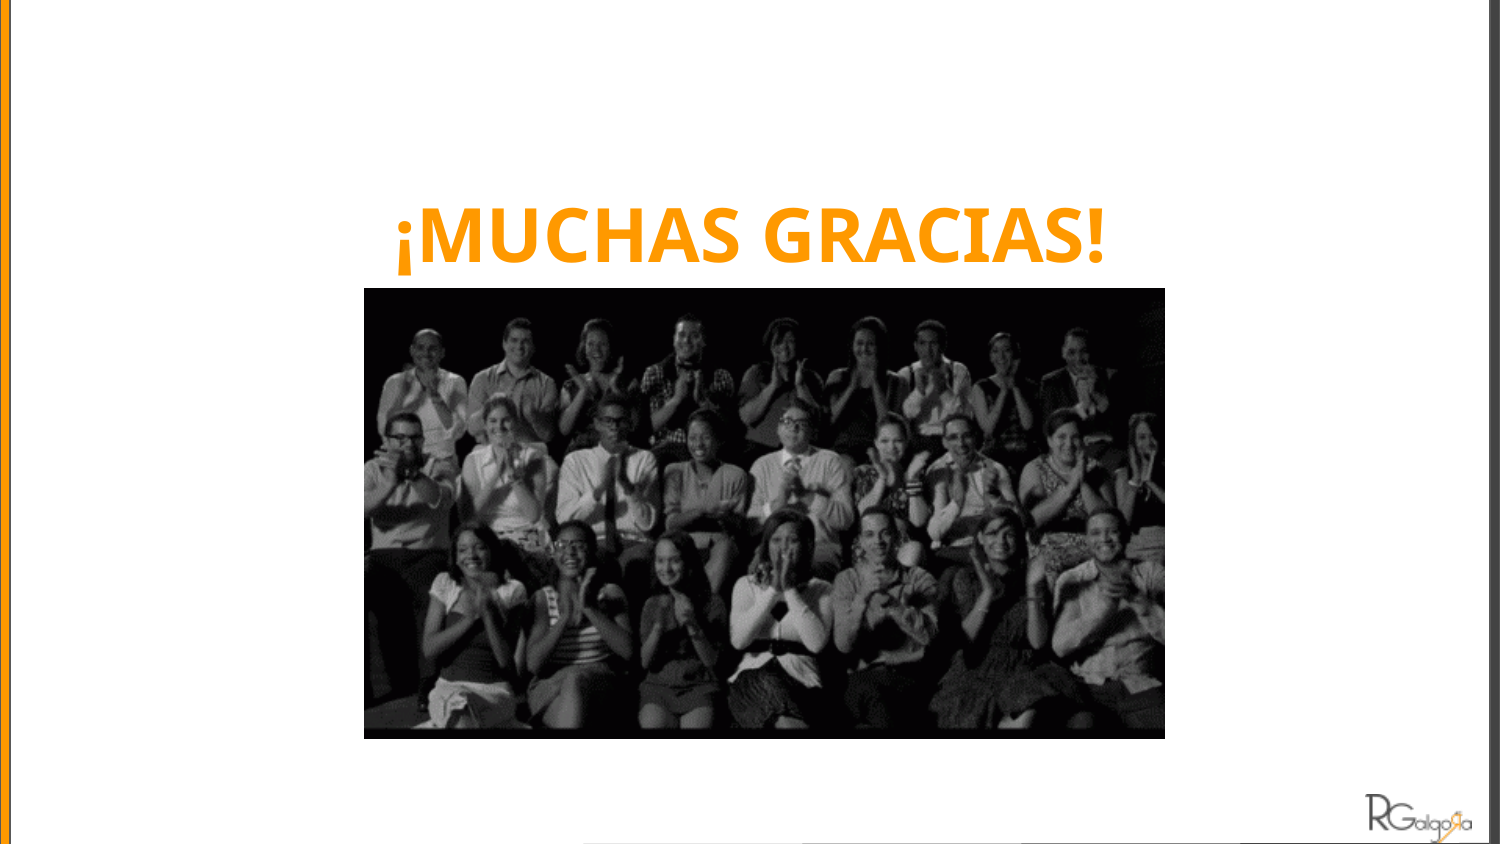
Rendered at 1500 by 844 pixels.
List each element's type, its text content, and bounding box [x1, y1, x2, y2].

text_box ¡MUCHAS GRACIAS! [148, 172, 1353, 272]
text_box [0, 5, 11, 843]
picture [363, 288, 1165, 740]
picture [1365, 794, 1472, 843]
text_box [1489, 6, 1500, 843]
